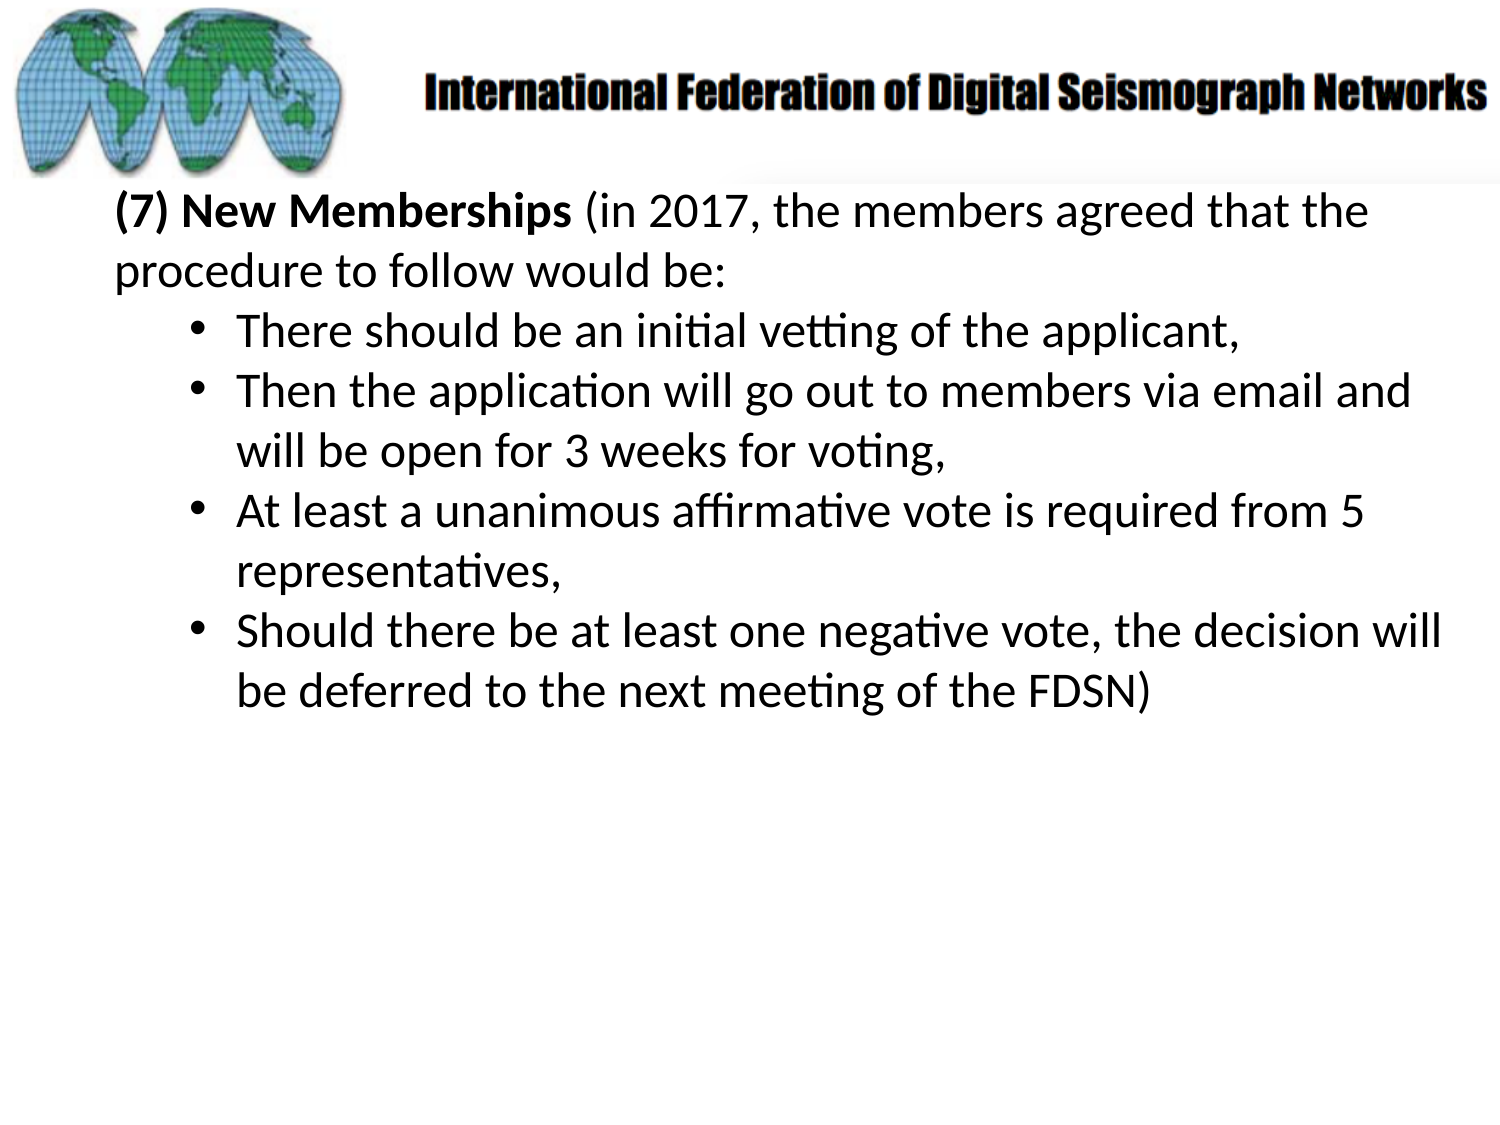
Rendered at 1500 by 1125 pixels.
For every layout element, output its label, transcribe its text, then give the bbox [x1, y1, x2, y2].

picture [0, 2, 1500, 184]
text_box (7) New Memberships (in 2017, the members agreed that the procedure to follow would be: There should be an initial vetting of the applicant, Then the application will go out to members via email and will be open for 3 weeks for voting, At least a unanimous affirmative vote is required from 5 representatives, Should there be at least one negative vote, the decision will be deferred to the next meeting of the FDSN) [99, 170, 1460, 765]
text_box [118, 305, 1442, 540]
